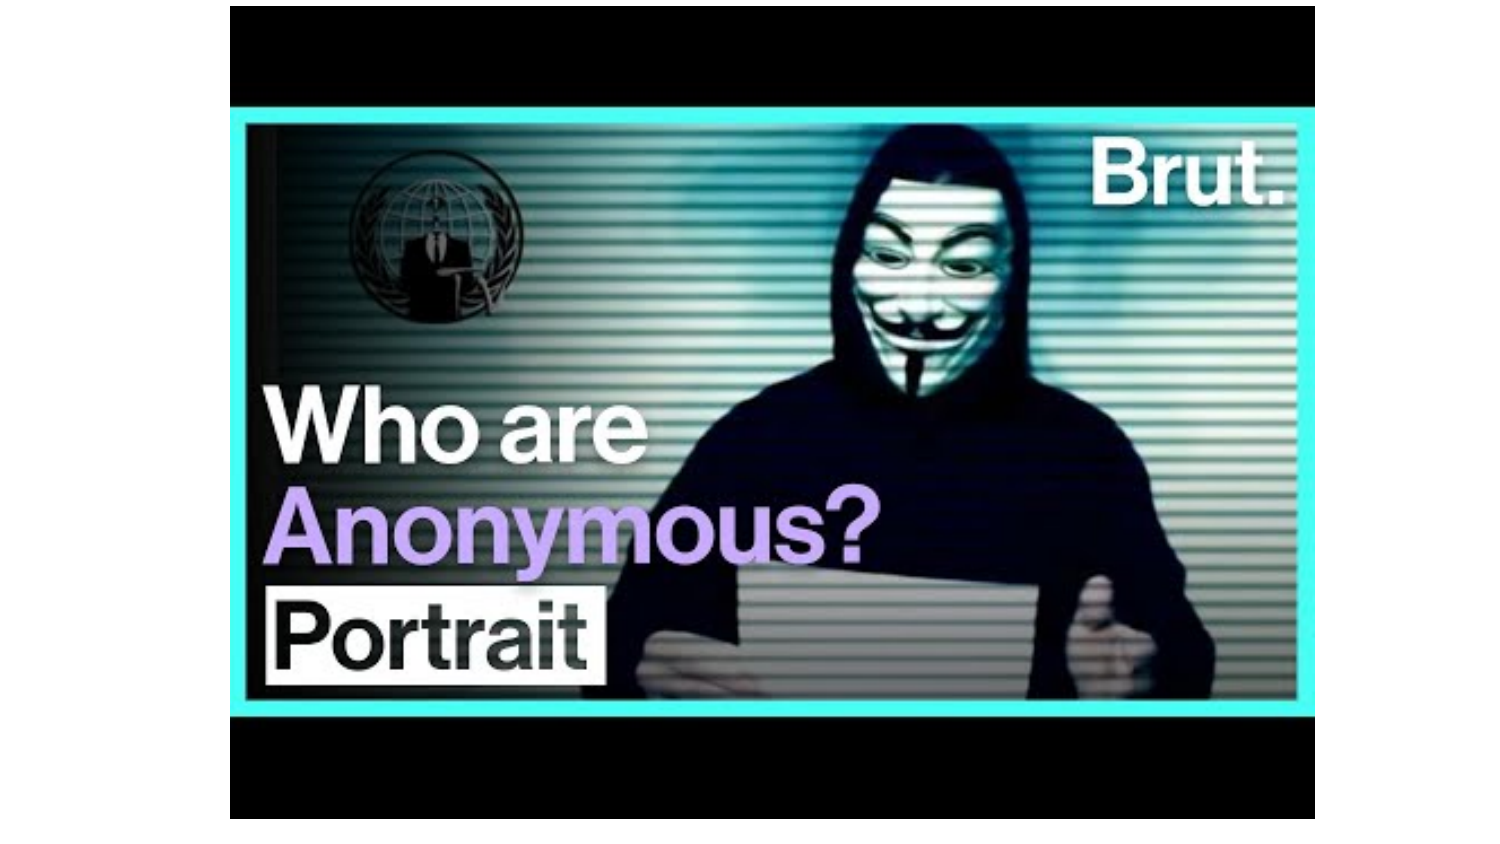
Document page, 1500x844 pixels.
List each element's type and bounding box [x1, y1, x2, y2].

picture [230, 5, 1315, 820]
